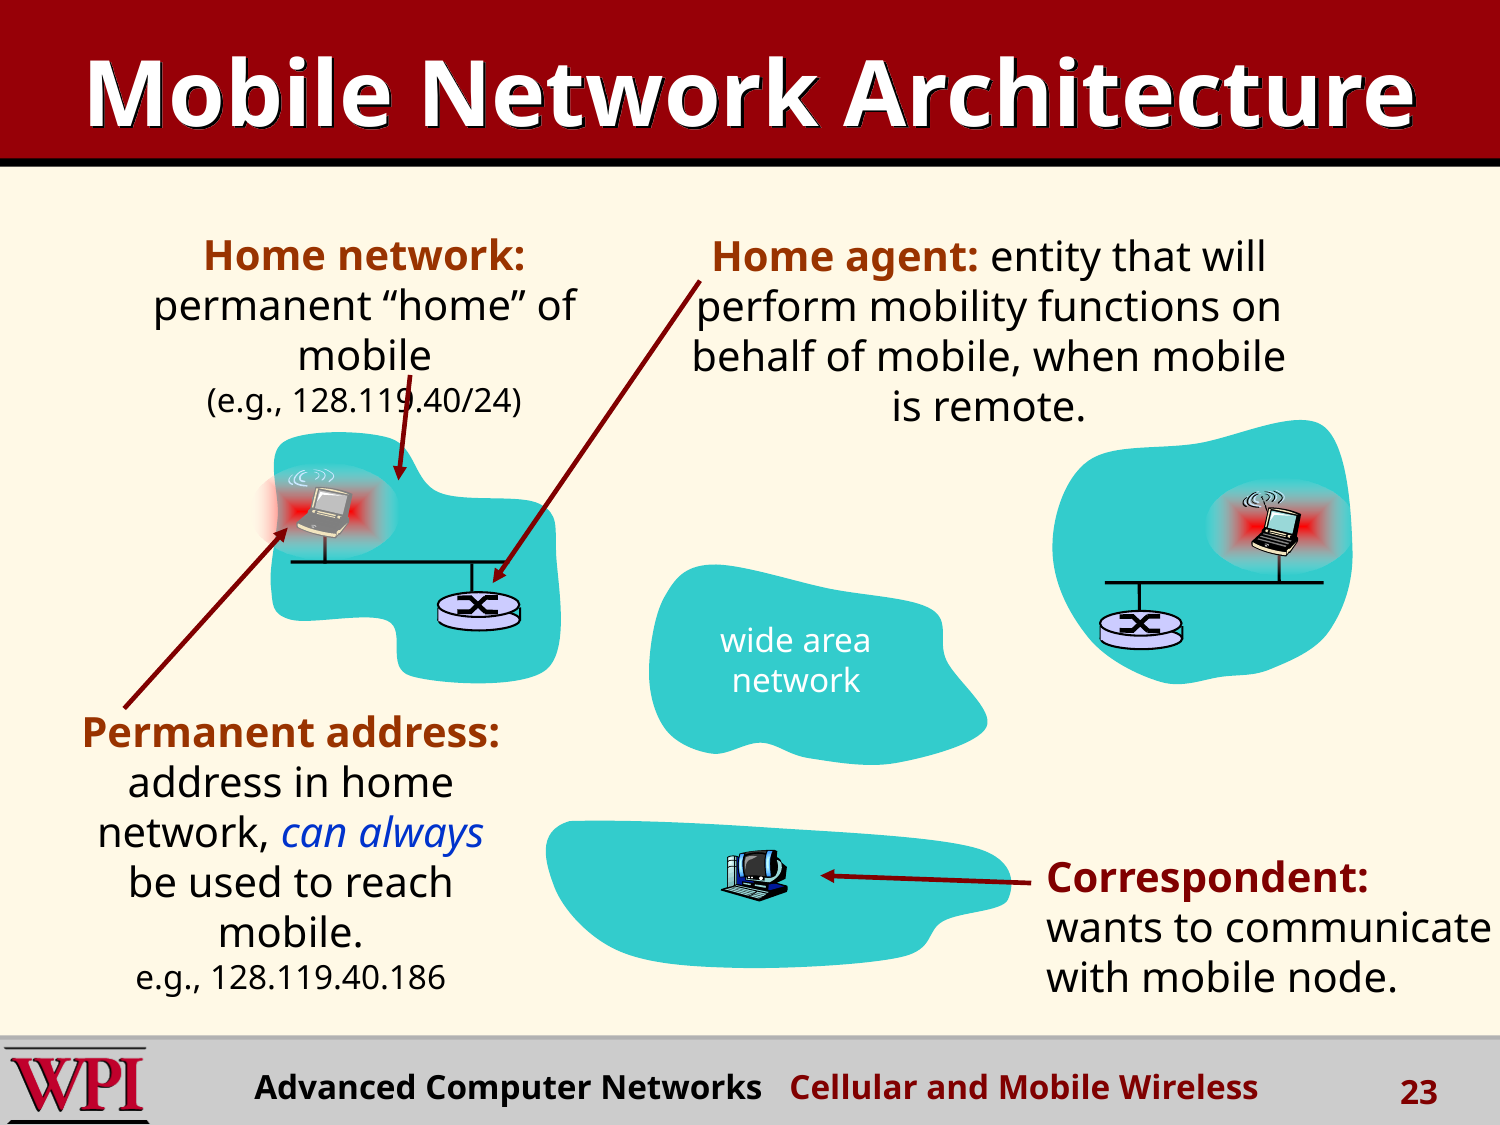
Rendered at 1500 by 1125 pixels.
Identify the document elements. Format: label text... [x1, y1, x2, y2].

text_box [437, 591, 521, 631]
text_box Home network: permanent “home” of mobile (e.g., 128.119.40/24) [82, 221, 647, 427]
text_box Home agent: entity that will perform mobility functions on behalf of mobile, when mobile is remote. [667, 222, 1311, 438]
footer Advanced Computer Networks Cellular and Mobile Wireless [210, 1058, 1304, 1107]
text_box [249, 462, 400, 560]
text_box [290, 535, 510, 592]
text_box wide area network [677, 611, 915, 707]
title Mobile Network Architecture [29, 18, 1471, 150]
picture [0, 1040, 1500, 1125]
text_box [274, 432, 402, 462]
picture [0, 167, 1500, 1035]
text_box [820, 869, 1032, 884]
text_box [270, 507, 561, 684]
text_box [720, 849, 790, 902]
text_box Permanent address: address in home network, can always be used to reach mobile. e.g., 128.119.40.186 [52, 698, 530, 1004]
text_box [401, 446, 544, 551]
slide_number 23 [1344, 1063, 1495, 1102]
text_box [1052, 419, 1346, 644]
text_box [1099, 610, 1183, 650]
picture [0, 0, 1500, 158]
text_box [1110, 583, 1350, 685]
text_box [649, 564, 988, 765]
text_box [1203, 477, 1355, 576]
text_box [545, 820, 1012, 969]
text_box Correspondent: wants to communicate with mobile node. [1031, 843, 1500, 1009]
